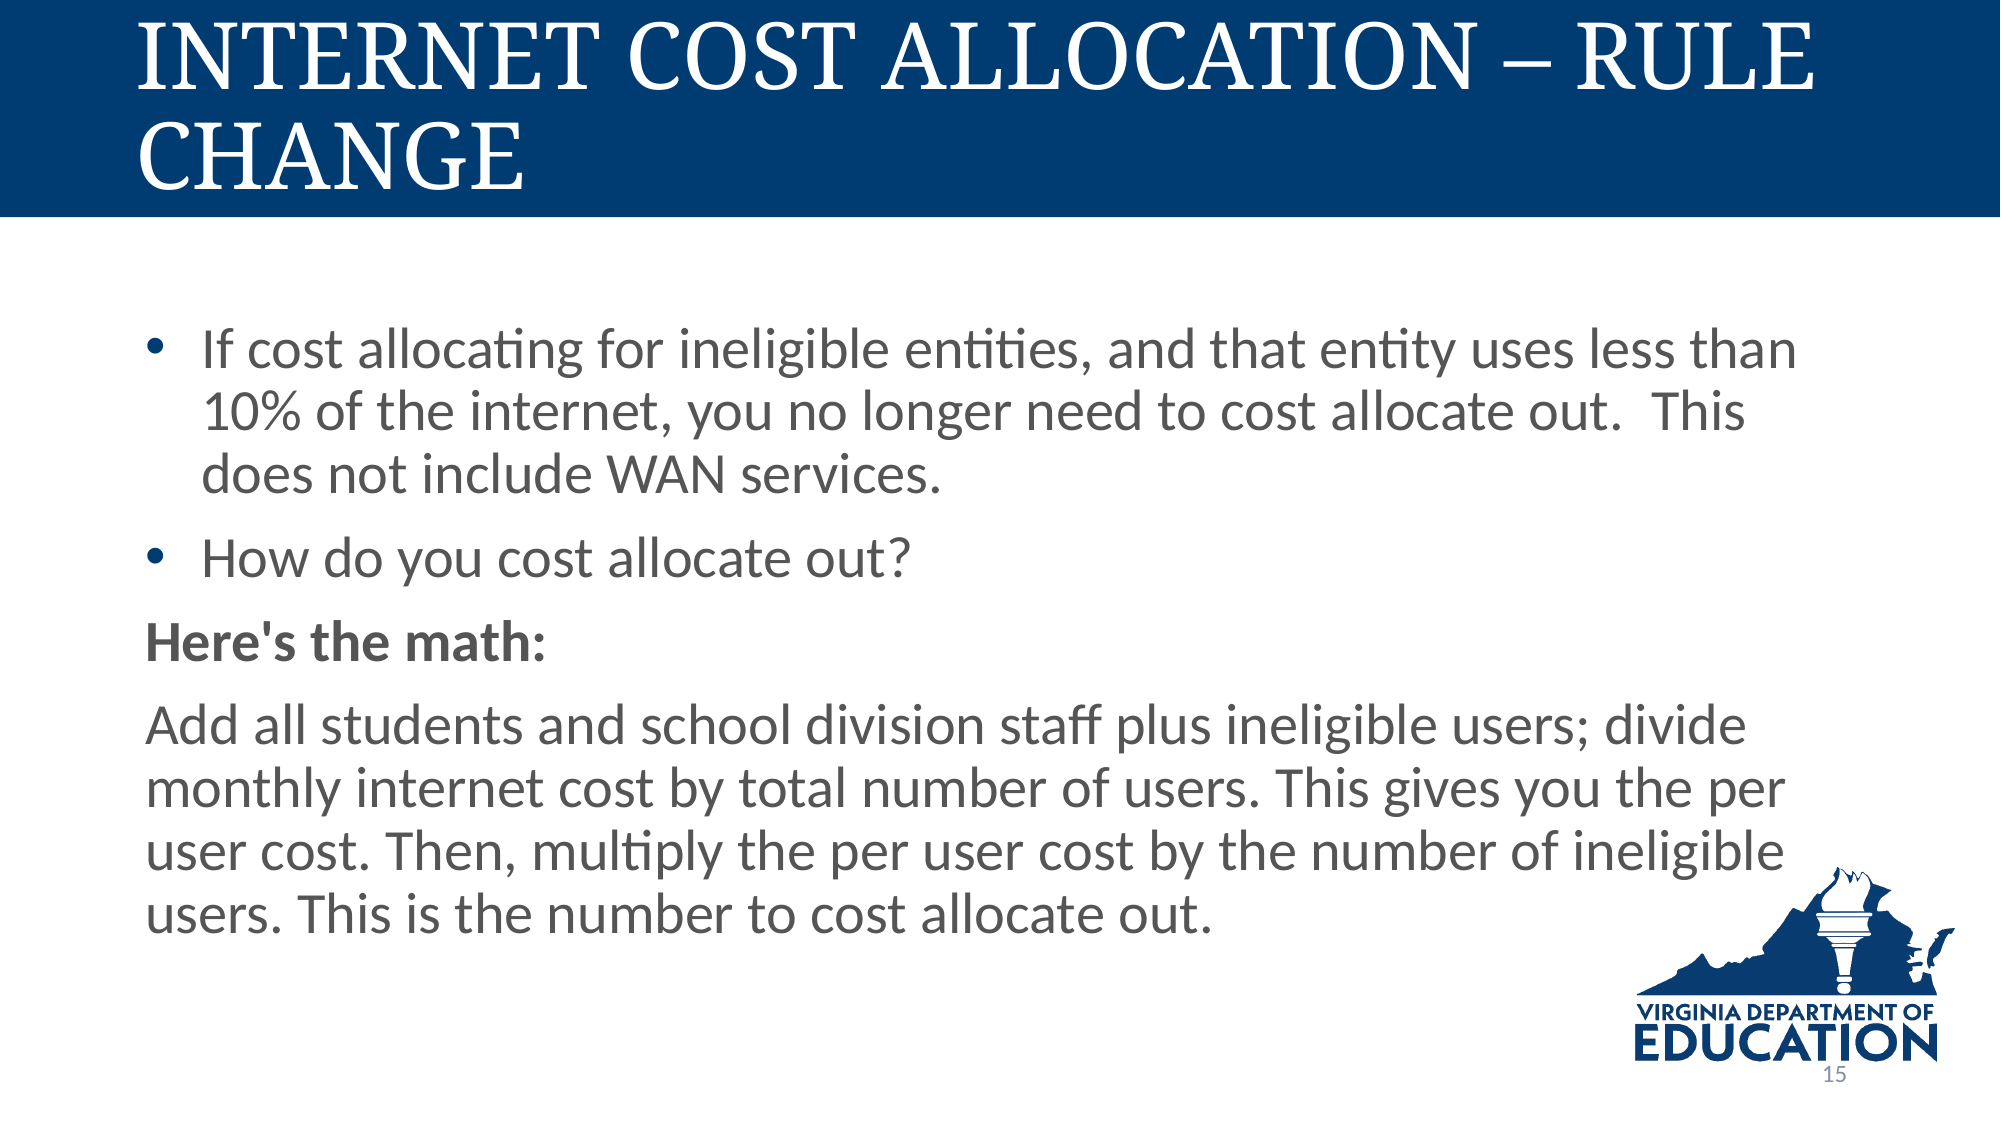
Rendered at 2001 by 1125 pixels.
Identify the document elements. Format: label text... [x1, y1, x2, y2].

list If cost allocating for ineligible entities, and that entity uses less than 10% of the internet, you no longer need to cost allocate out. This does not include WAN services. How do you cost allocate out? Here's the math: Add all students and school division staff plus ineligible users; divide monthly internet cost by total number of users. This gives you the per user cost. Then, multiply the per user cost by the number of ineligible users. This is the number to cost allocate out. [111, 239, 1863, 1066]
slide_number 15 [1412, 1066, 1863, 1103]
title Internet Cost allocation – rule change [0, 0, 2000, 218]
picture [1616, 842, 1964, 1093]
